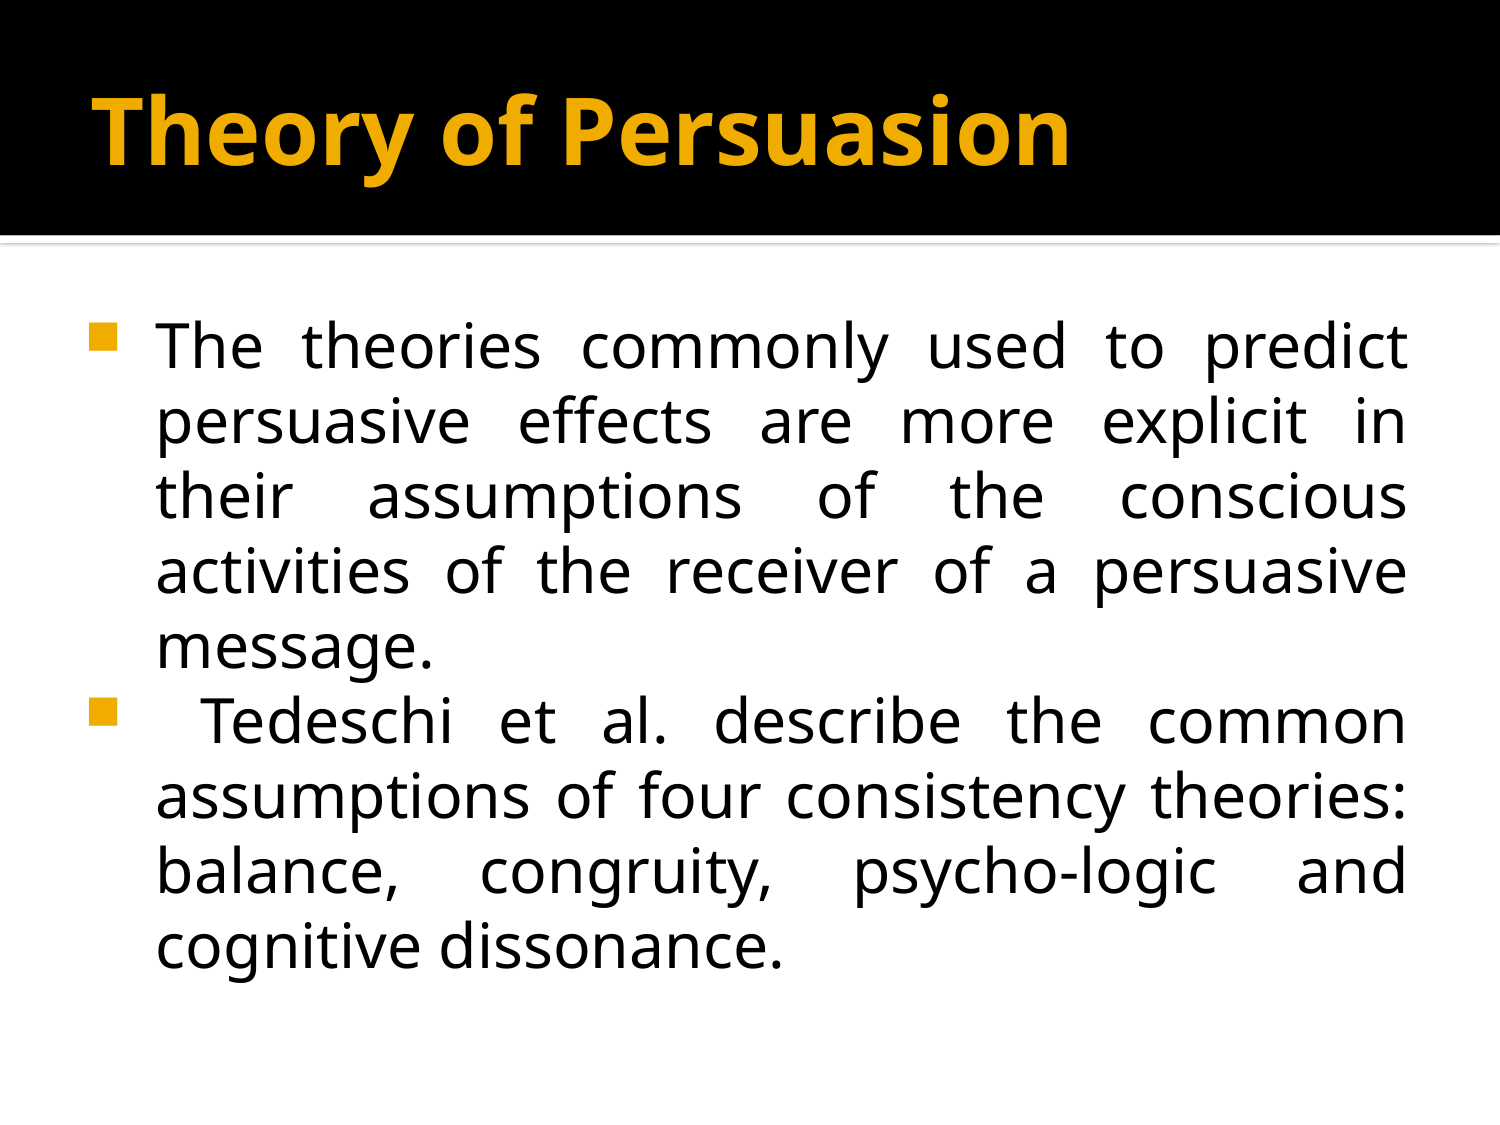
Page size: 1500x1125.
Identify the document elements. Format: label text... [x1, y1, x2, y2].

list The theories commonly used to predict persuasive effects are more explicit in their assumptions of the conscious activities of the receiver of a persuasive message. Tedeschi et al. describe the common assumptions of four consistency theories: balance, congruity, psycho-logic and cognitive dissonance. [75, 291, 1425, 1050]
title Theory of Persuasion [75, 25, 1425, 231]
